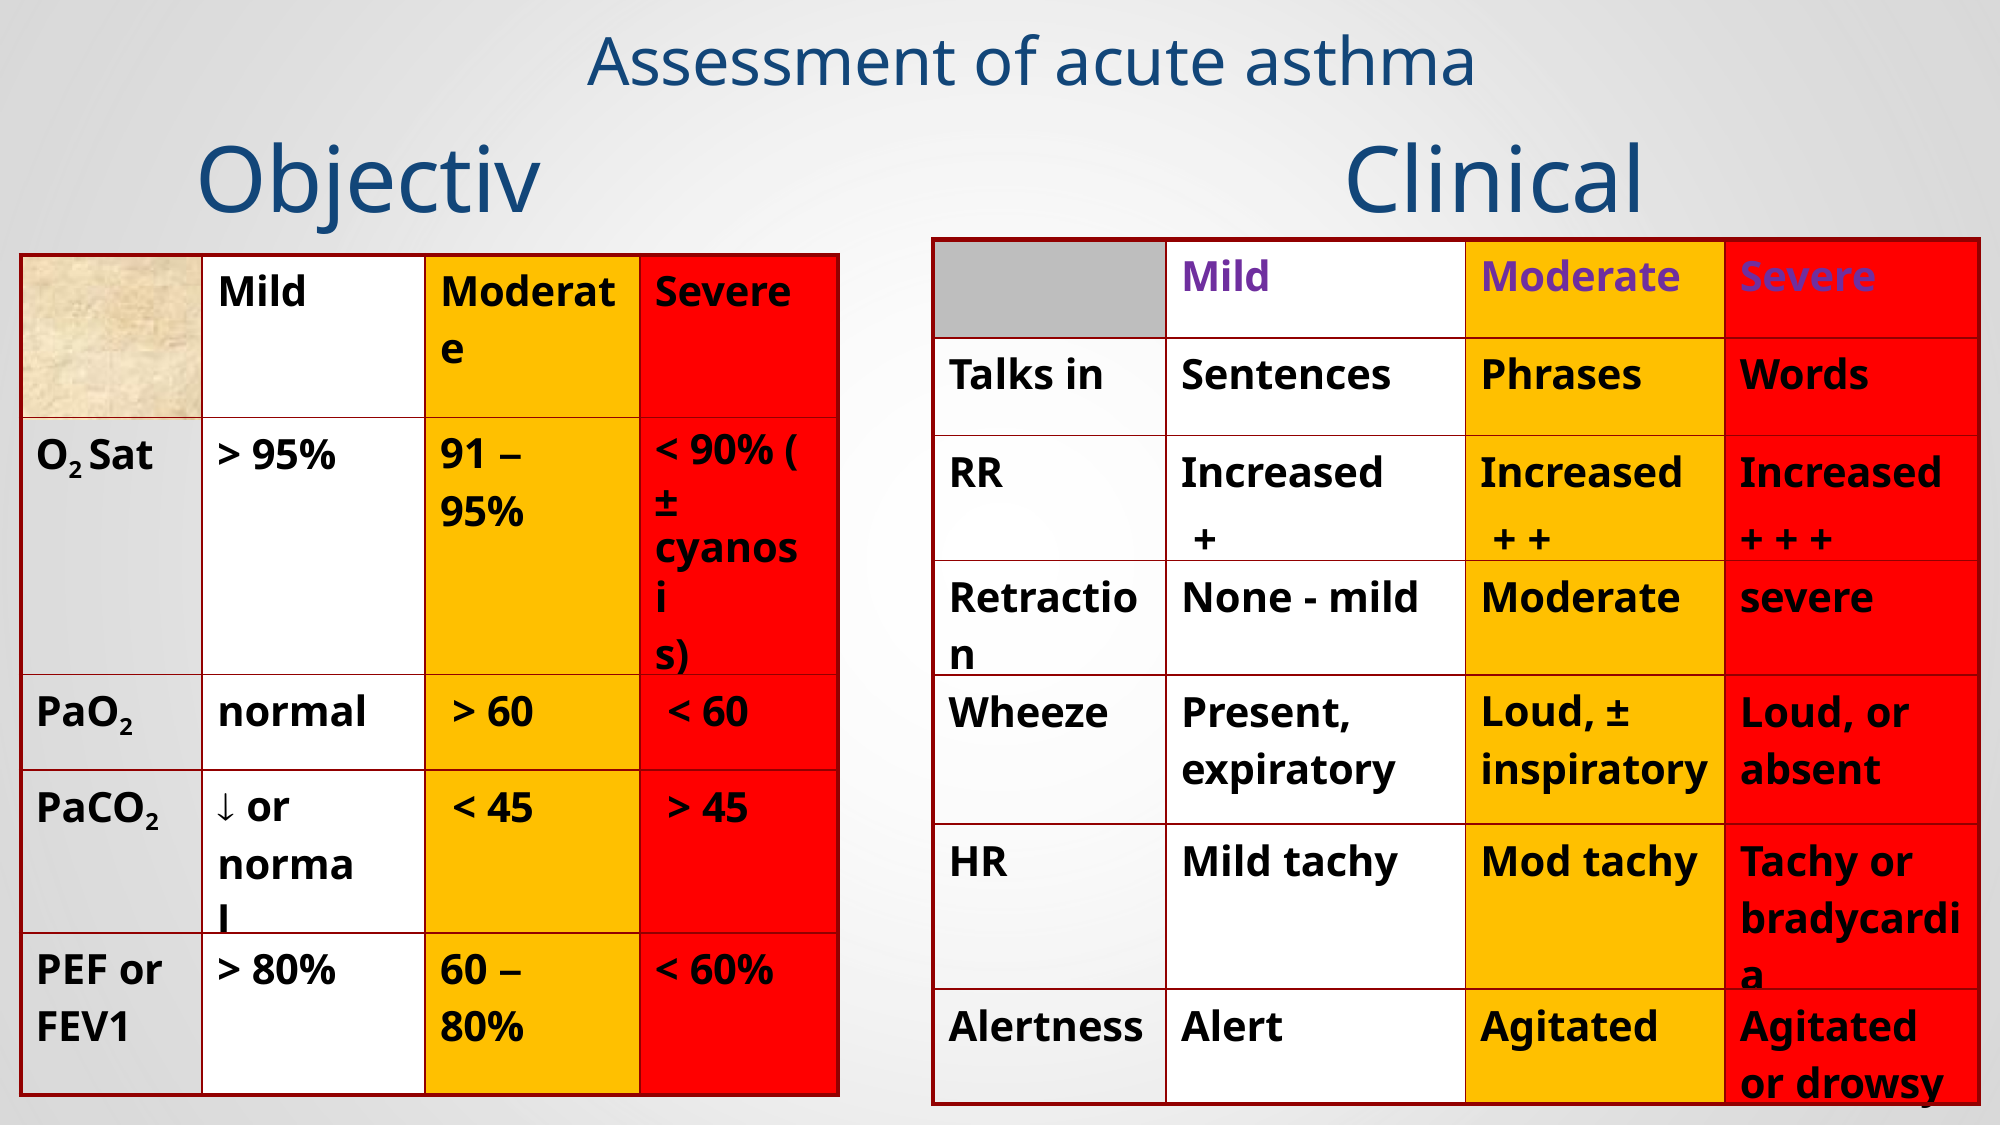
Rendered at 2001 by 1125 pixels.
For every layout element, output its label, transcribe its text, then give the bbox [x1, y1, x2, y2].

table_cell severe [1726, 561, 1977, 674]
title Assessment of acute asthma Clinical [585, 0, 1648, 231]
table_cell Mod tachy [1466, 825, 1724, 988]
table_cell Moderate [1466, 561, 1724, 674]
table_cell Mild tachy [1167, 825, 1465, 988]
table_cell Sentences [1167, 339, 1465, 435]
table_header Moderate [1466, 242, 1724, 337]
table_cell Retractio n [935, 561, 1165, 674]
table_cell  or normal [203, 771, 424, 932]
table_header Moderat e [426, 257, 639, 417]
table_cell Wheeze [935, 676, 1165, 823]
table_cell PEF or FEV1 [23, 934, 201, 1093]
table_cell < 60 [641, 675, 836, 769]
table_cell Present, expiratory [1167, 676, 1465, 823]
table_cell Loud, ± inspiratory [1466, 676, 1724, 823]
table_cell O2 Sat [23, 427, 201, 674]
table_cell < 60% [641, 934, 836, 1093]
text_box Objective [193, 118, 555, 253]
table_cell Talks in [935, 339, 1165, 435]
table_cell PaCO2 [23, 771, 201, 932]
table_cell Increased + + + [1726, 436, 1977, 560]
table_cell Increased + [1167, 436, 1465, 560]
table_cell 91 – 95% [426, 418, 639, 674]
table_cell > 60 [426, 675, 639, 769]
table_cell Alertness [935, 990, 1165, 1102]
table_cell Phrases [1466, 339, 1724, 435]
table_cell RR [935, 436, 1165, 560]
table_cell Agitated or drowsy [1726, 990, 1977, 1102]
table_header Severe [1726, 242, 1977, 337]
table_header Severe [641, 257, 836, 417]
table_header Mild [1167, 242, 1465, 337]
table_cell Tachy or bradycardi a [1726, 825, 1977, 988]
picture [0, 0, 2000, 1125]
table_header Mild [206, 257, 424, 417]
table_cell Words [1726, 339, 1977, 435]
table_cell > 95% [203, 418, 424, 674]
table_cell None - mild [1167, 561, 1465, 674]
table_header [935, 242, 1165, 337]
table_cell Loud, or absent [1726, 676, 1977, 823]
table_cell Agitated [1466, 990, 1724, 1102]
table_cell Increased + + [1466, 436, 1724, 560]
table_cell PaO2 [23, 675, 201, 769]
table_cell 60 – 80% [426, 934, 639, 1093]
table_cell Alert [1167, 990, 1465, 1102]
table_cell > 45 [641, 771, 836, 932]
table_cell HR [935, 825, 1165, 988]
table_cell < 90% ( ± cyanosi s) [641, 418, 836, 674]
table_cell normal [203, 675, 424, 769]
table_cell > 80% [203, 934, 424, 1093]
table_cell < 45 [426, 771, 639, 932]
